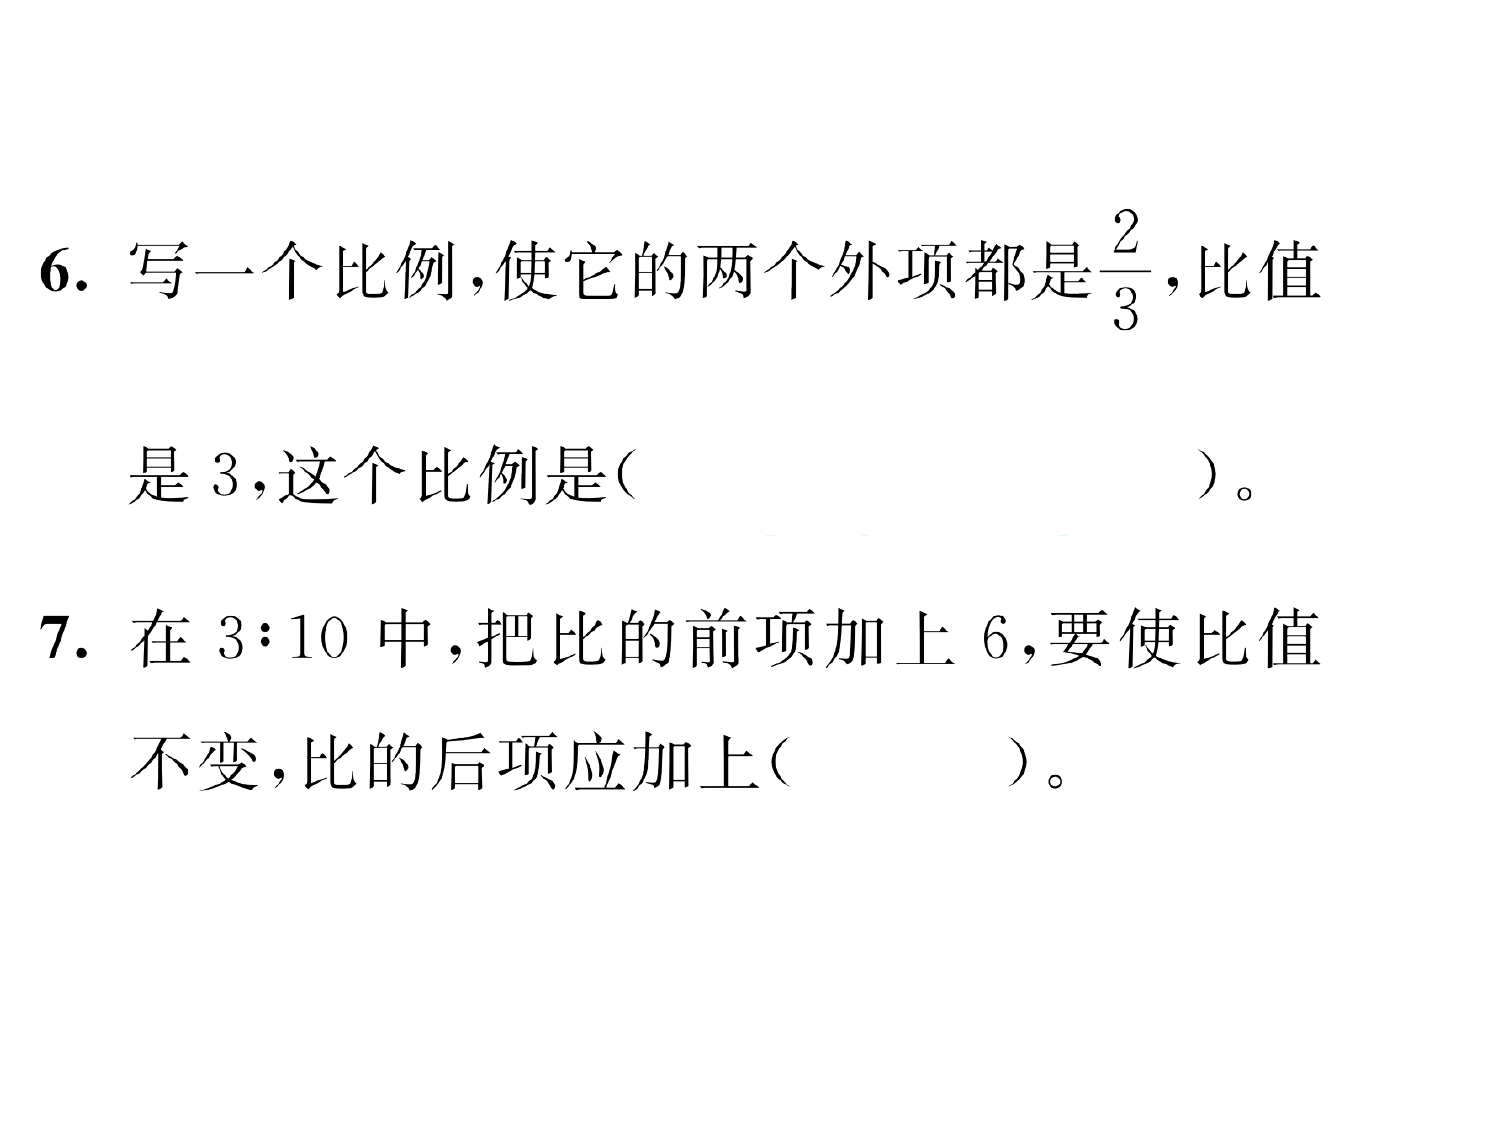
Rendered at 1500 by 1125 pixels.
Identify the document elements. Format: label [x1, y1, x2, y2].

picture [35, 177, 1453, 827]
